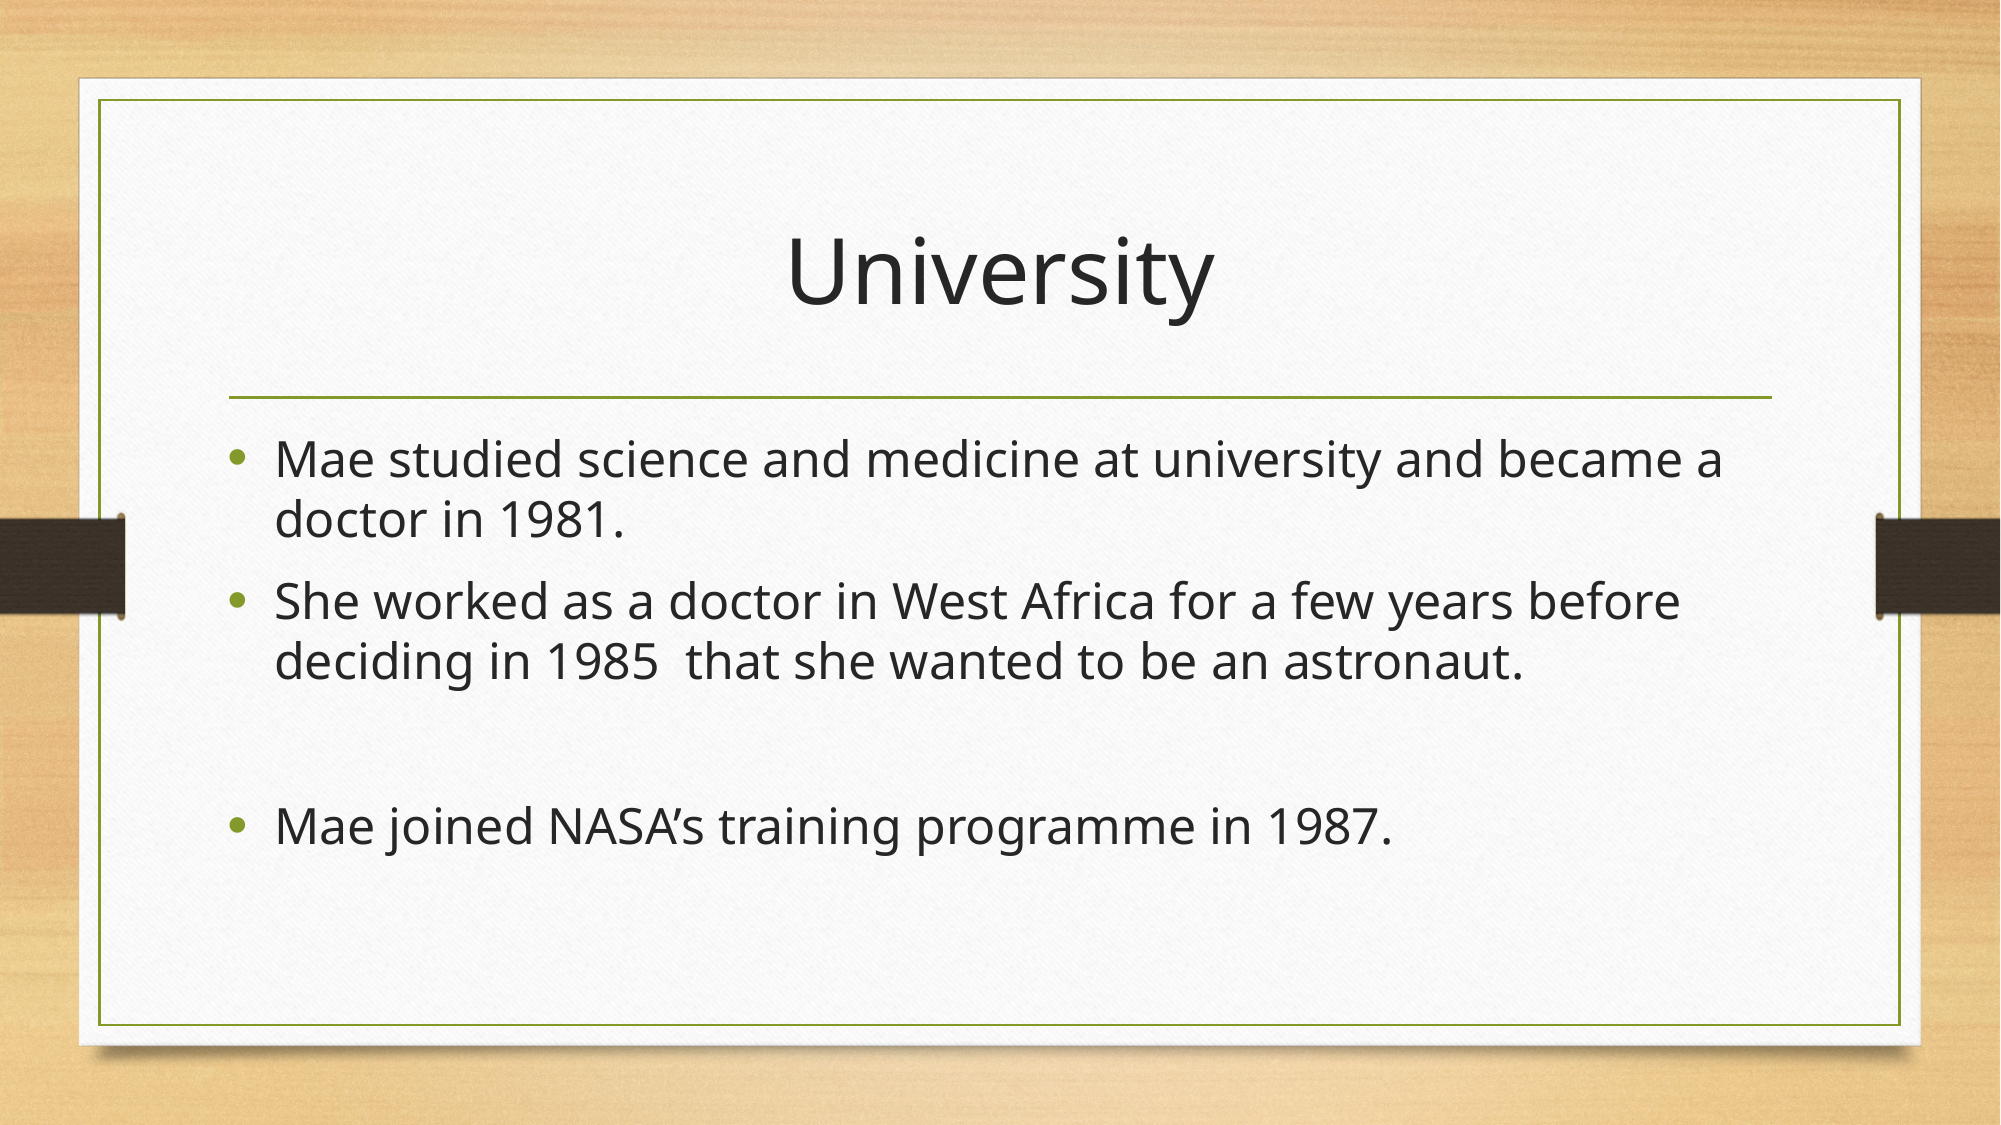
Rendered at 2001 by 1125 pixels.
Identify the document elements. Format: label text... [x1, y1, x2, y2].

list Mae studied science and medicine at university and became a doctor in 1981. She worked as a doctor in West Africa for a few years before deciding in 1985 that she wanted to be an astronaut. Mae joined NASA’s training programme in 1987. [212, 419, 1788, 964]
picture [0, 0, 2001, 1125]
title University [212, 161, 1788, 375]
